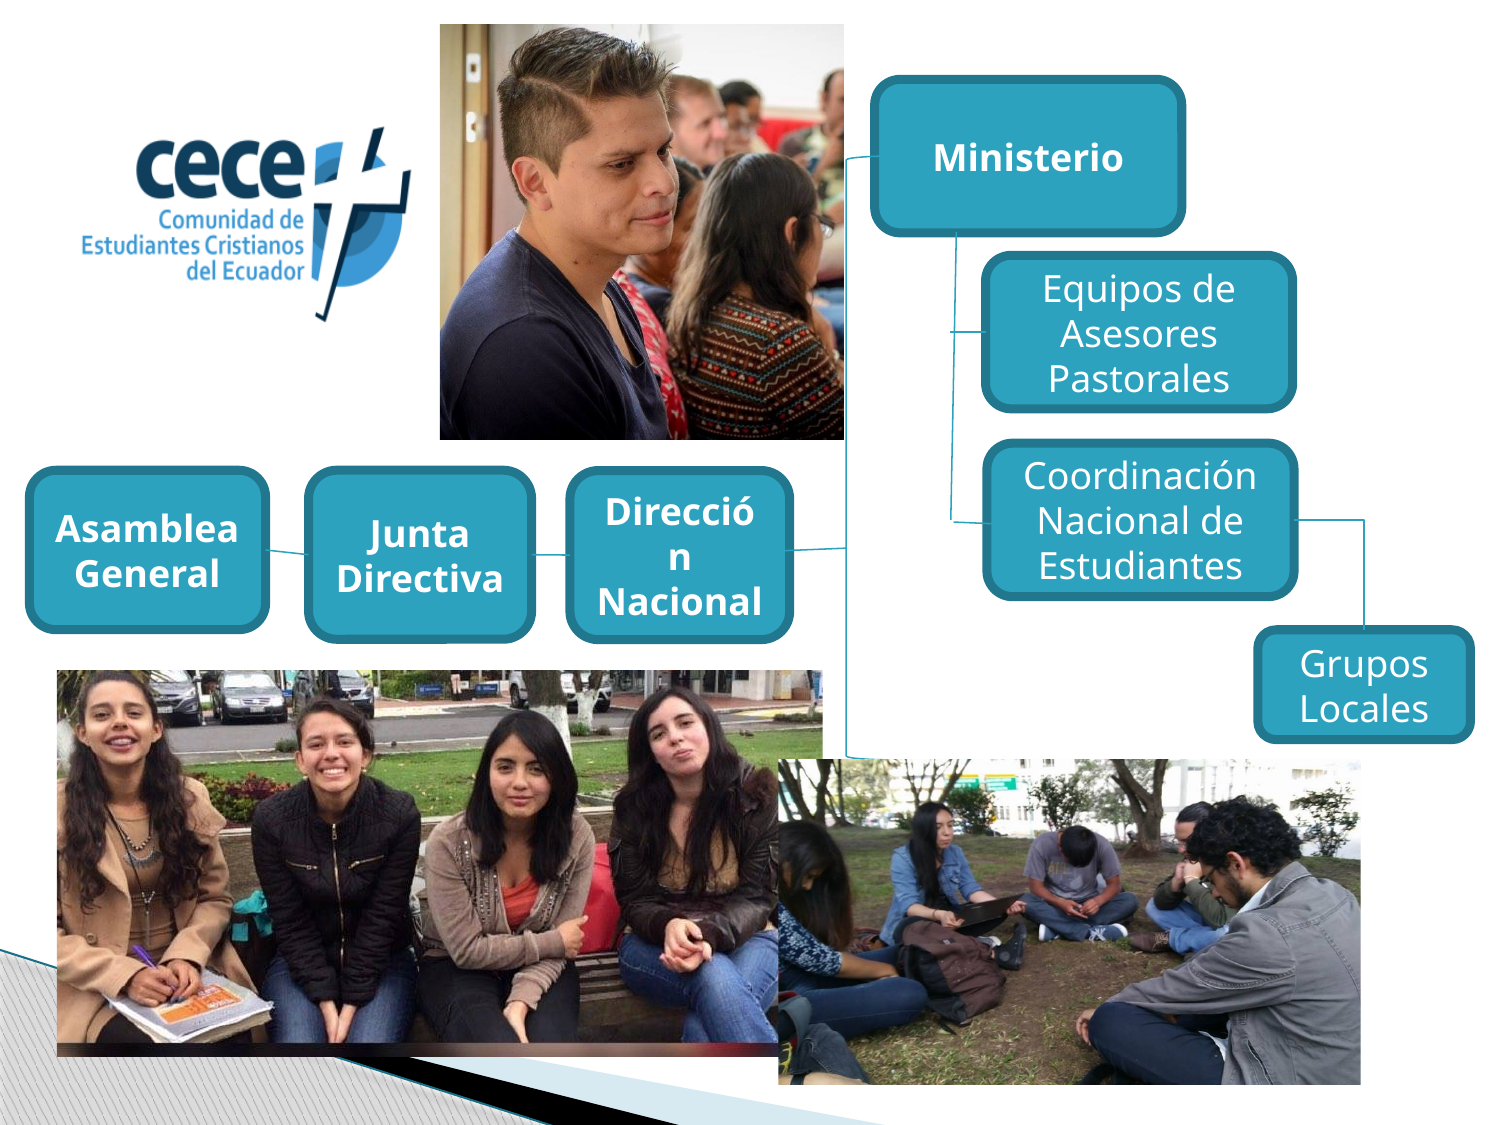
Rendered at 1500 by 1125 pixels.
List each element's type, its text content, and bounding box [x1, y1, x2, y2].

text_box Asamblea General [24, 465, 271, 635]
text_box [950, 342, 957, 521]
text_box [754, 547, 847, 553]
text_box Dirección Nacional [565, 466, 795, 645]
text_box Ministerio [870, 74, 1187, 238]
text_box Equipos de Asesores Pastorales [981, 250, 1298, 414]
text_box Coordinación Nacional de Estudiantes [982, 438, 1299, 602]
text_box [265, 549, 309, 555]
picture [439, 23, 844, 440]
picture [67, 115, 421, 333]
text_box Junta Directiva [304, 465, 537, 644]
text_box Grupos Locales [1253, 625, 1475, 745]
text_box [950, 231, 957, 331]
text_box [953, 521, 1002, 525]
picture [56, 670, 1361, 1085]
text_box [845, 155, 894, 759]
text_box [1293, 519, 1365, 630]
